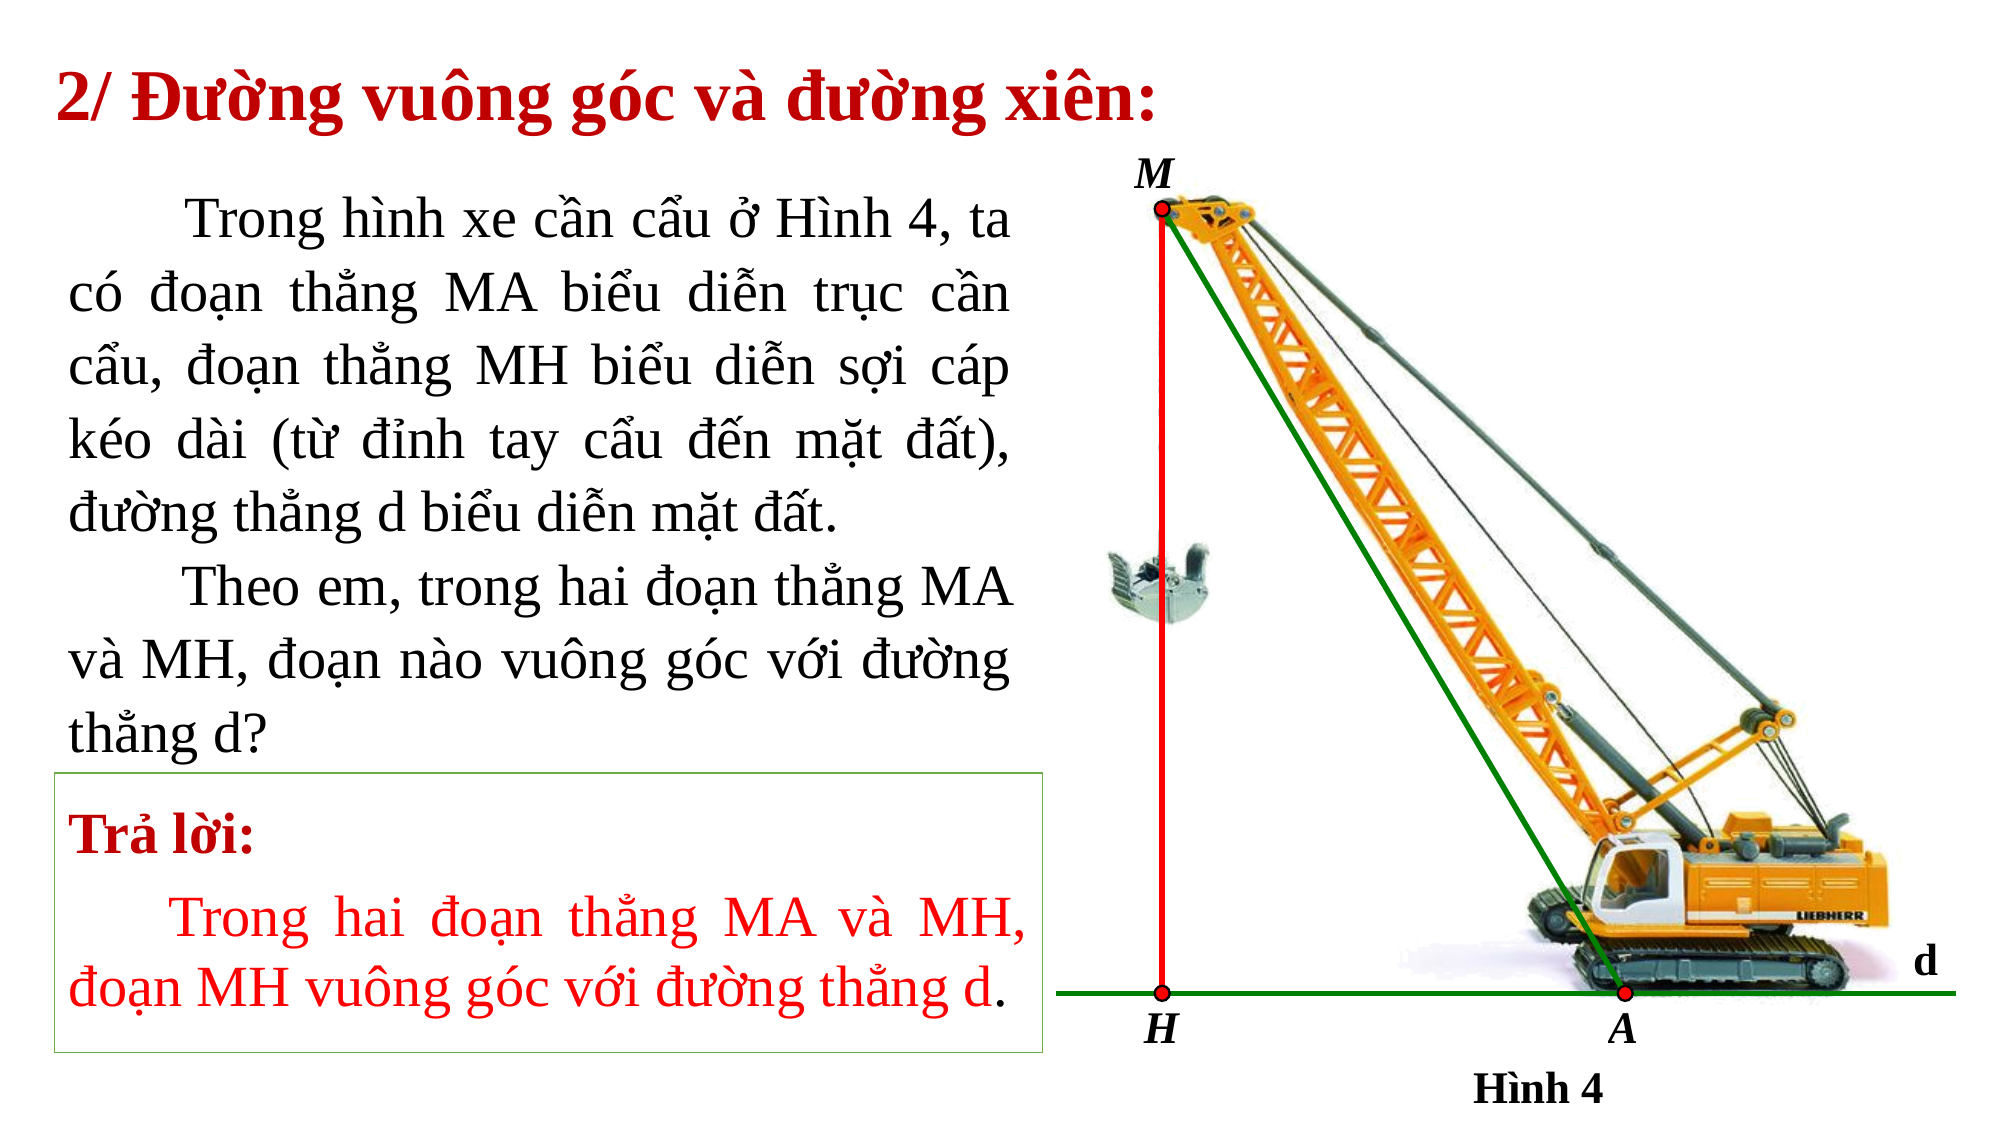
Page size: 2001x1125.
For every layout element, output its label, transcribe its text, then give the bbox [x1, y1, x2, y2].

picture [1041, 144, 1973, 1114]
text_box Trong hình xe cần cẩu ở Hình 4, ta có đoạn thẳng MA biểu diễn trục cần cẩu, đoạn thẳng MH biểu diễn sợi cáp kéo dài (từ đỉnh tay cẩu đến mặt đất), đường thẳng d biểu diễn mặt đất. Theo em, trong hai đoạn thẳng MA và MH, đoạn nào vuông góc với đường thẳng d? [54, 168, 1027, 772]
text_box Trả lời: Trong hai đoạn thẳng MA và MH, đoạn MH vuông góc với đường thẳng d. [54, 772, 1041, 1053]
text_box 2/ Đường vuông góc và đường xiên: [40, 40, 1306, 143]
